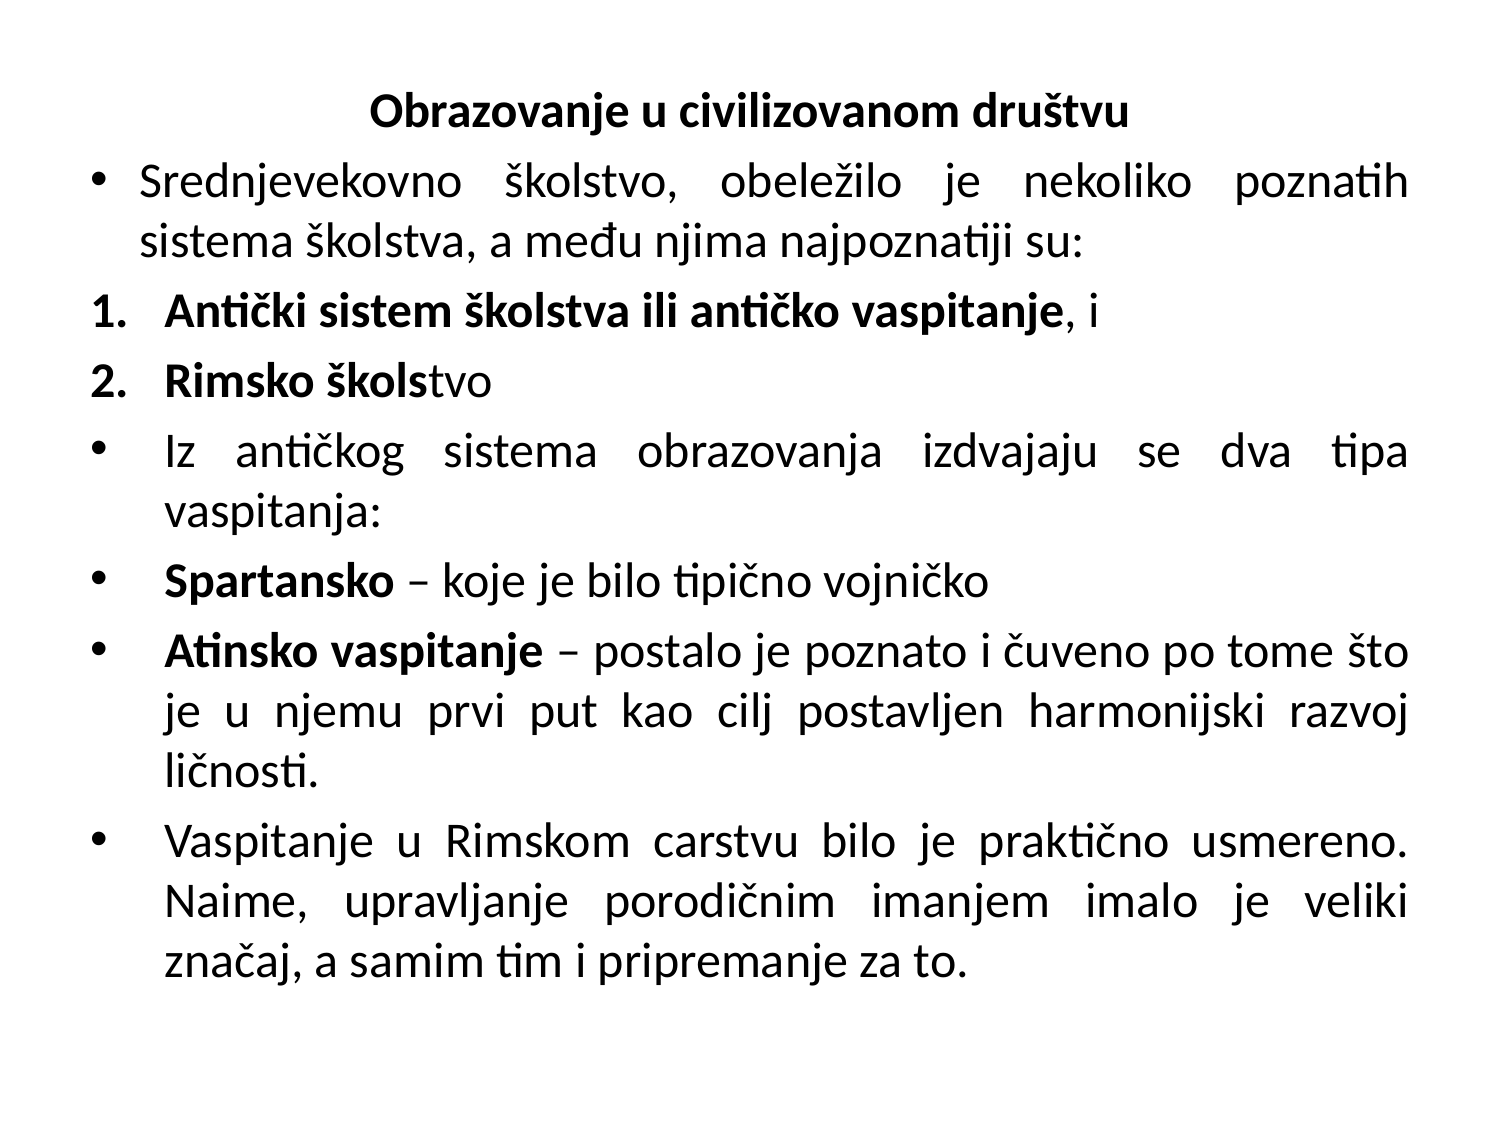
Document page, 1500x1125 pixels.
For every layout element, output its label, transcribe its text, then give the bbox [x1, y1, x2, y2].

list Obrazovanje u civilizovanom društvu Srednjevekovno školstvo, obeležilo je nekoliko poznatih sistema školstva, a među njima najpoznatiji su: Antički sistem školstva ili antičko vaspitanje, i Rimsko školstvo Iz antičkog sistema obrazovanja izdvajaju se dva tipa vaspitanja: Spartansko – koje je bilo tipično vojničko Atinsko vaspitanje – postalo je poznato i čuveno po tome što je u njemu prvi put kao cilj postavljen harmonijski razvoj ličnosti. Vaspitanje u Rimskom carstvu bilo je praktično usmereno. Naime, upravljanje porodičnim imanjem imalo je veliki značaj, a samim tim i pripremanje za to. [75, 70, 1425, 1005]
